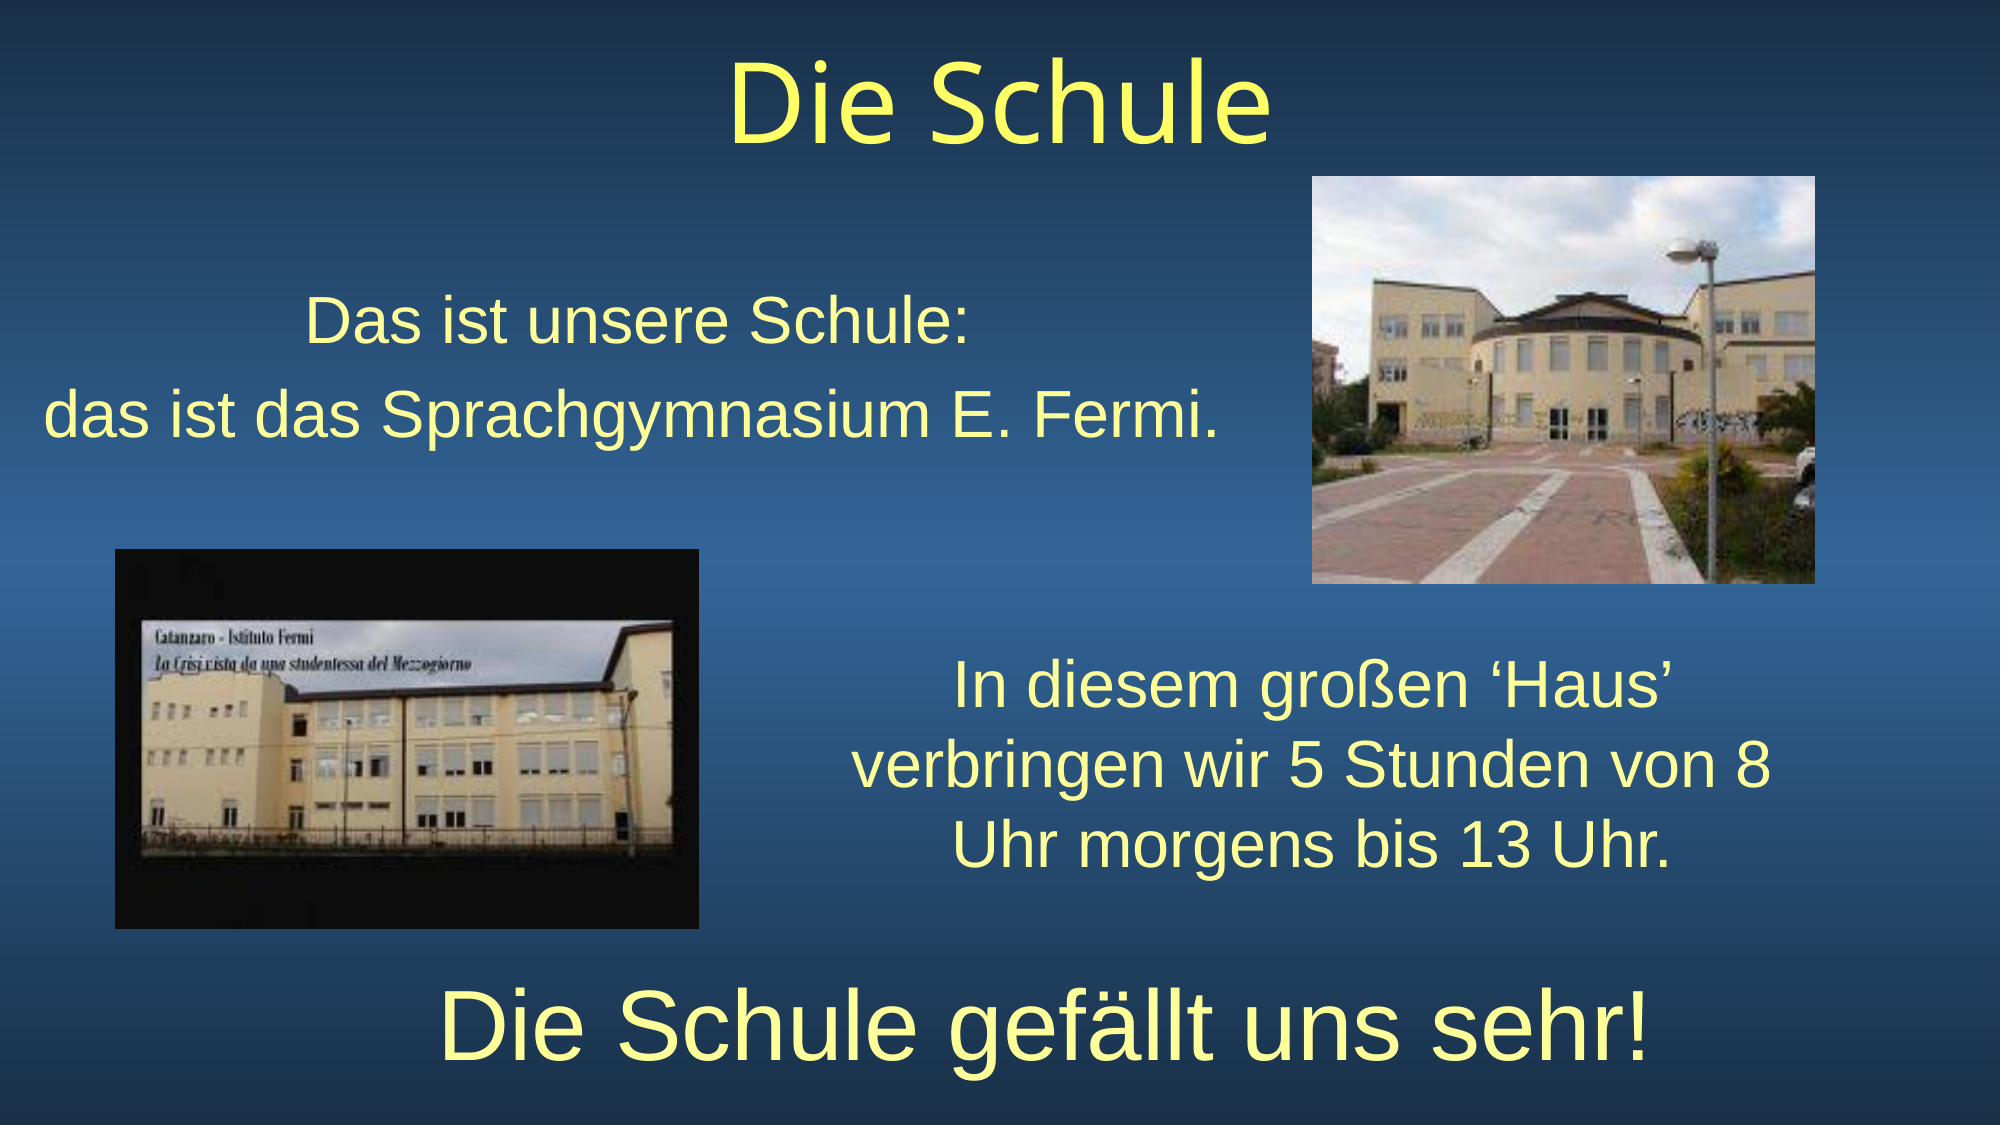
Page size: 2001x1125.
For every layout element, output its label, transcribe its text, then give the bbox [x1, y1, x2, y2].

text_box In diesem großen ‘Haus’ verbringen wir 5 Stunden von 8 Uhr morgens bis 13 Uhr. [819, 633, 1806, 888]
picture [115, 549, 699, 929]
picture [1312, 176, 1815, 584]
text_box Die Schule gefällt uns sehr! [339, 940, 1700, 1091]
list Das ist unsere Schule: das ist das Sprachgymnasium E. Fermi. [0, 196, 1384, 1125]
title Die Schule [249, 0, 1750, 196]
